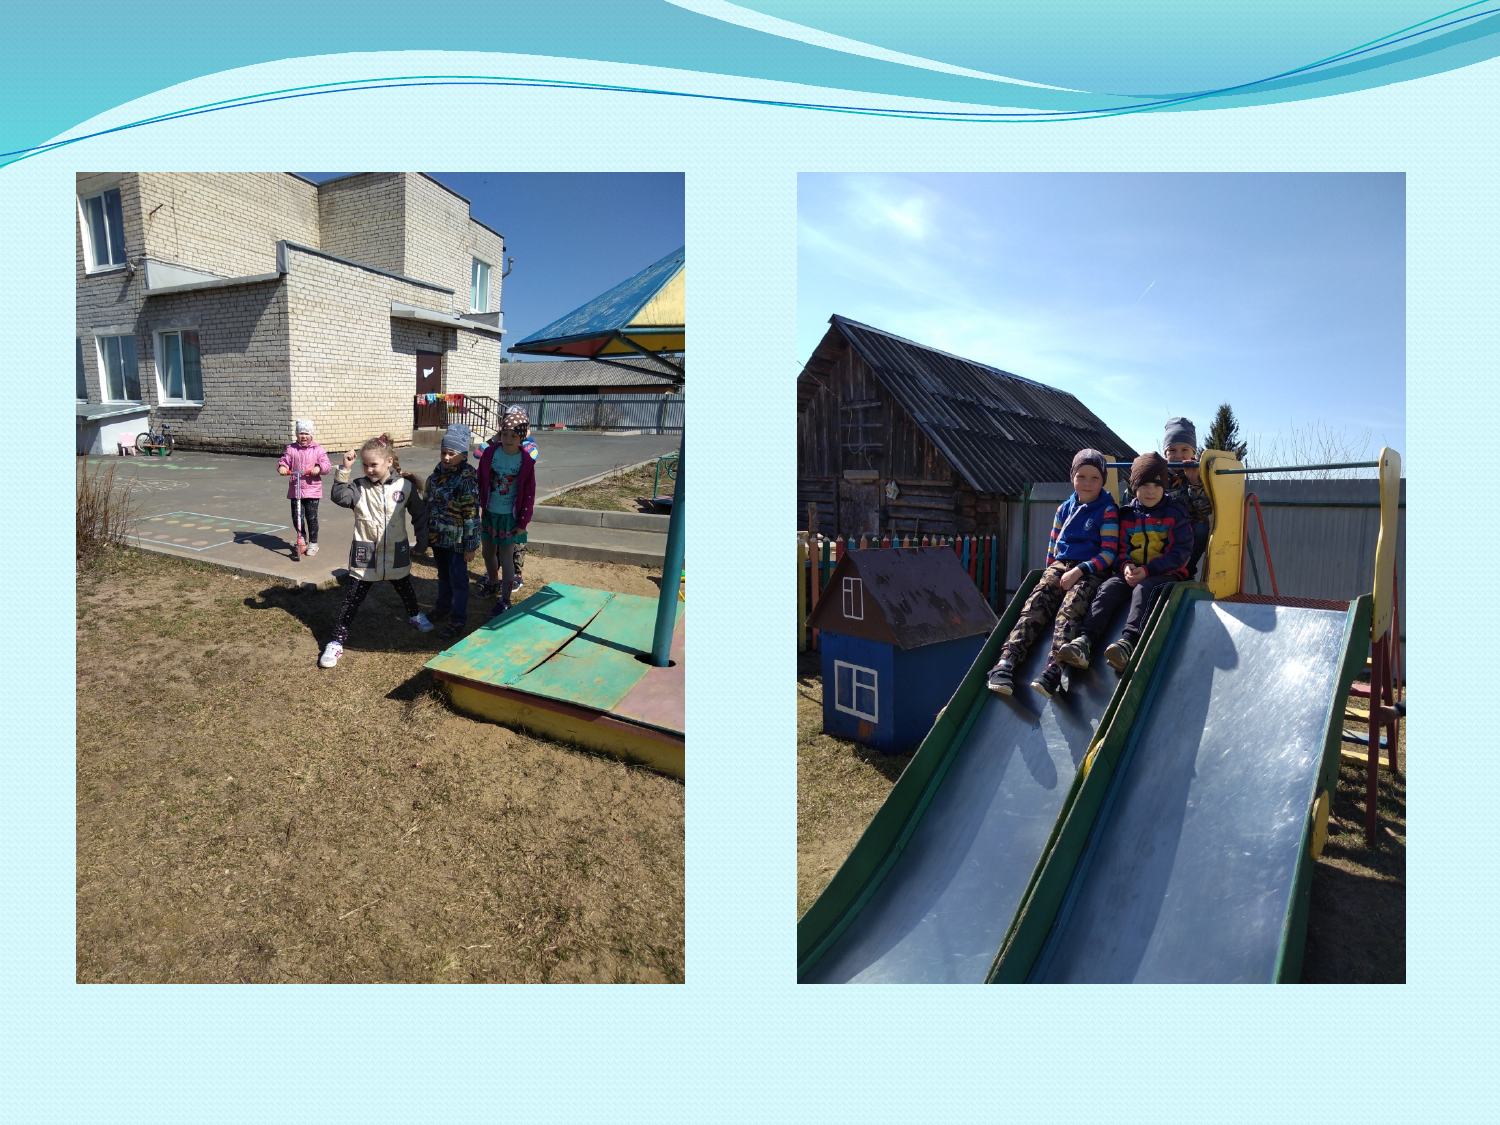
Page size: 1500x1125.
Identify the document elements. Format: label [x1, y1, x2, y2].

list [796, 172, 1406, 984]
list [76, 172, 685, 984]
